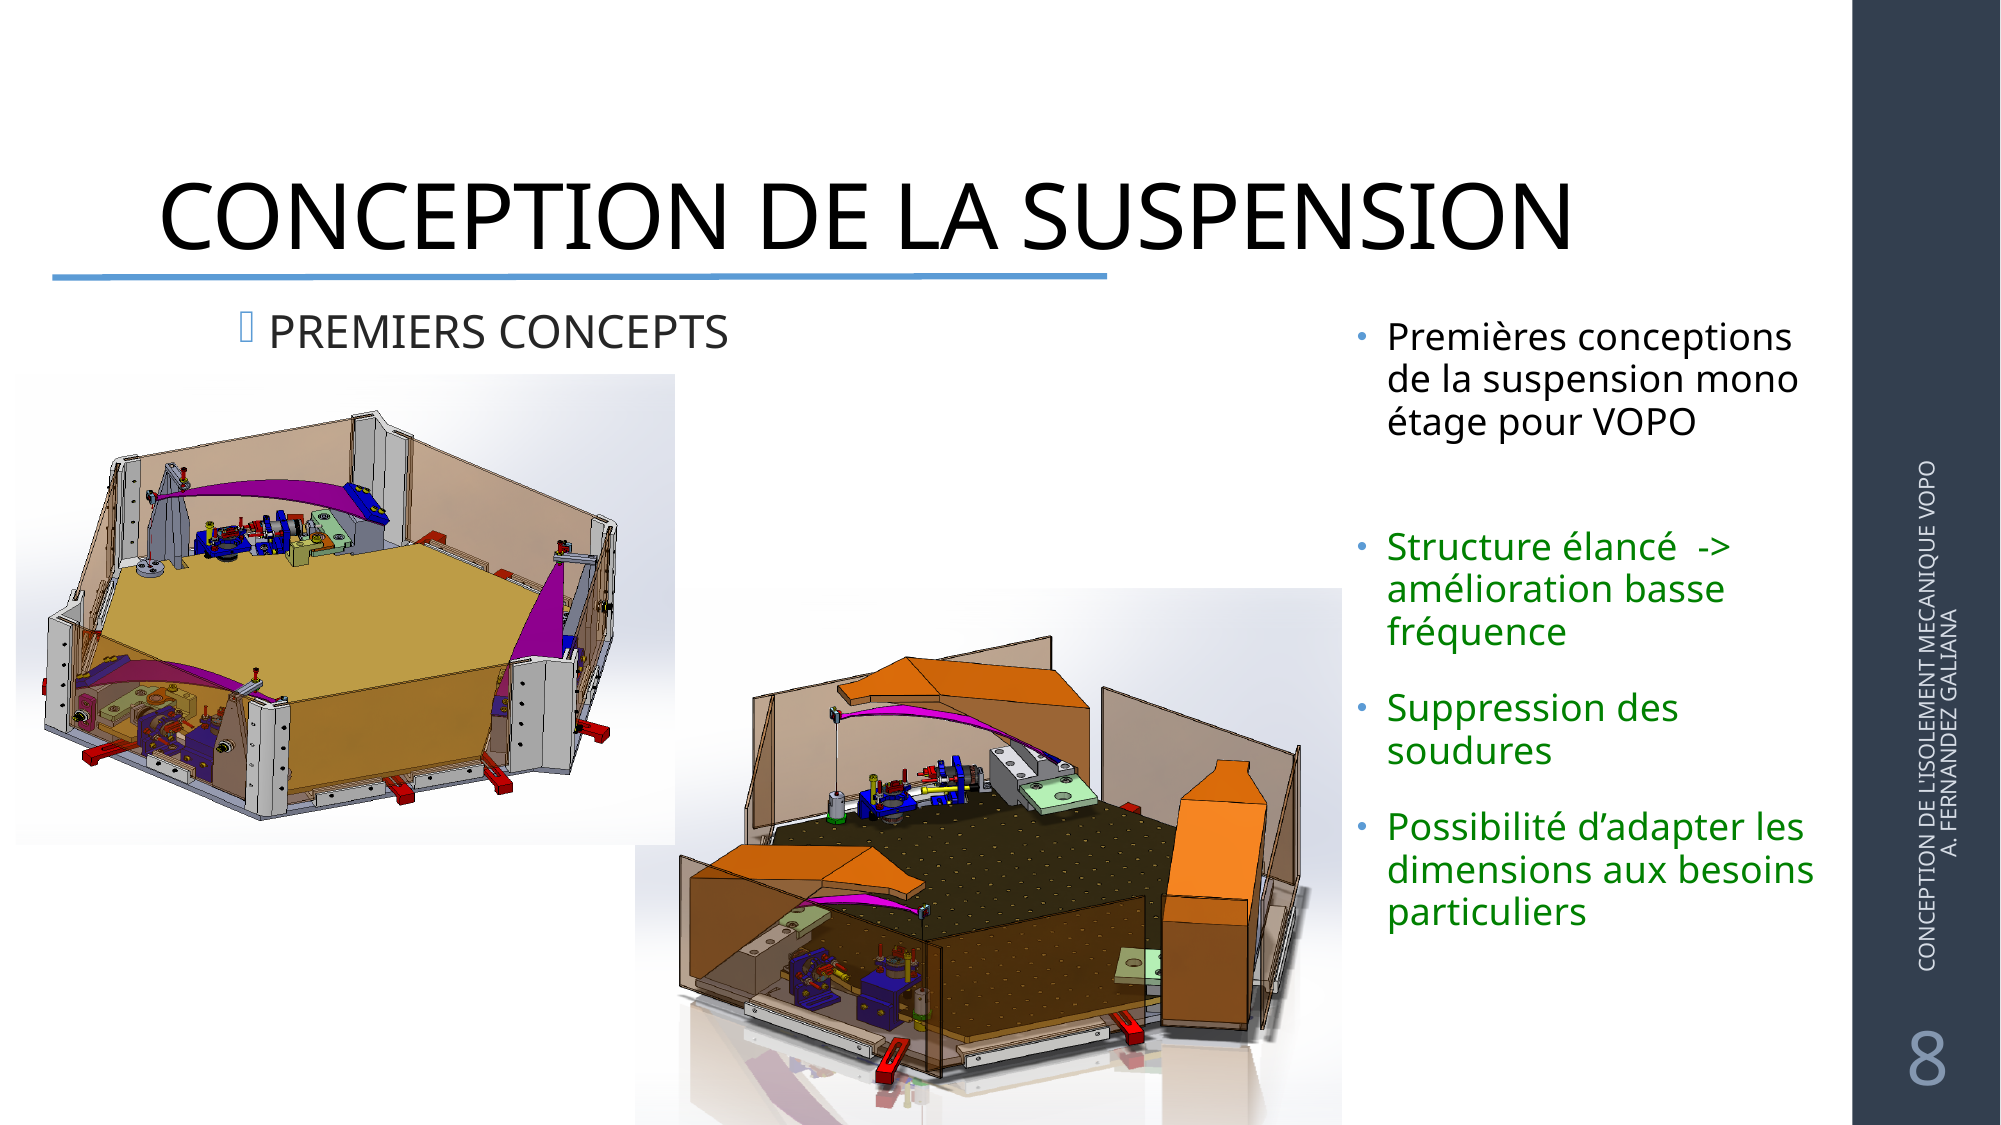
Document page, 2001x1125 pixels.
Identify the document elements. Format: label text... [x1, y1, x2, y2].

slide_number 8 [1852, 1012, 2000, 1110]
footer CONCEPTION DE L'ISOLEMENT MECANIQUE VOPO A. FERNANDEZ GALIANA [1897, 400, 1958, 988]
list PREMIERS CONCEPTS [178, 301, 1180, 396]
title CONCEPTION DE LA SUSPENSION [142, 60, 1797, 278]
picture [15, 374, 1343, 1125]
text_box Premières conceptions de la suspension mono étage pour VOPO Structure élancé -> amélioration basse fréquence Suppression des soudures Possibilité d’adapter les dimensions aux besoins particuliers [1341, 308, 1851, 1109]
